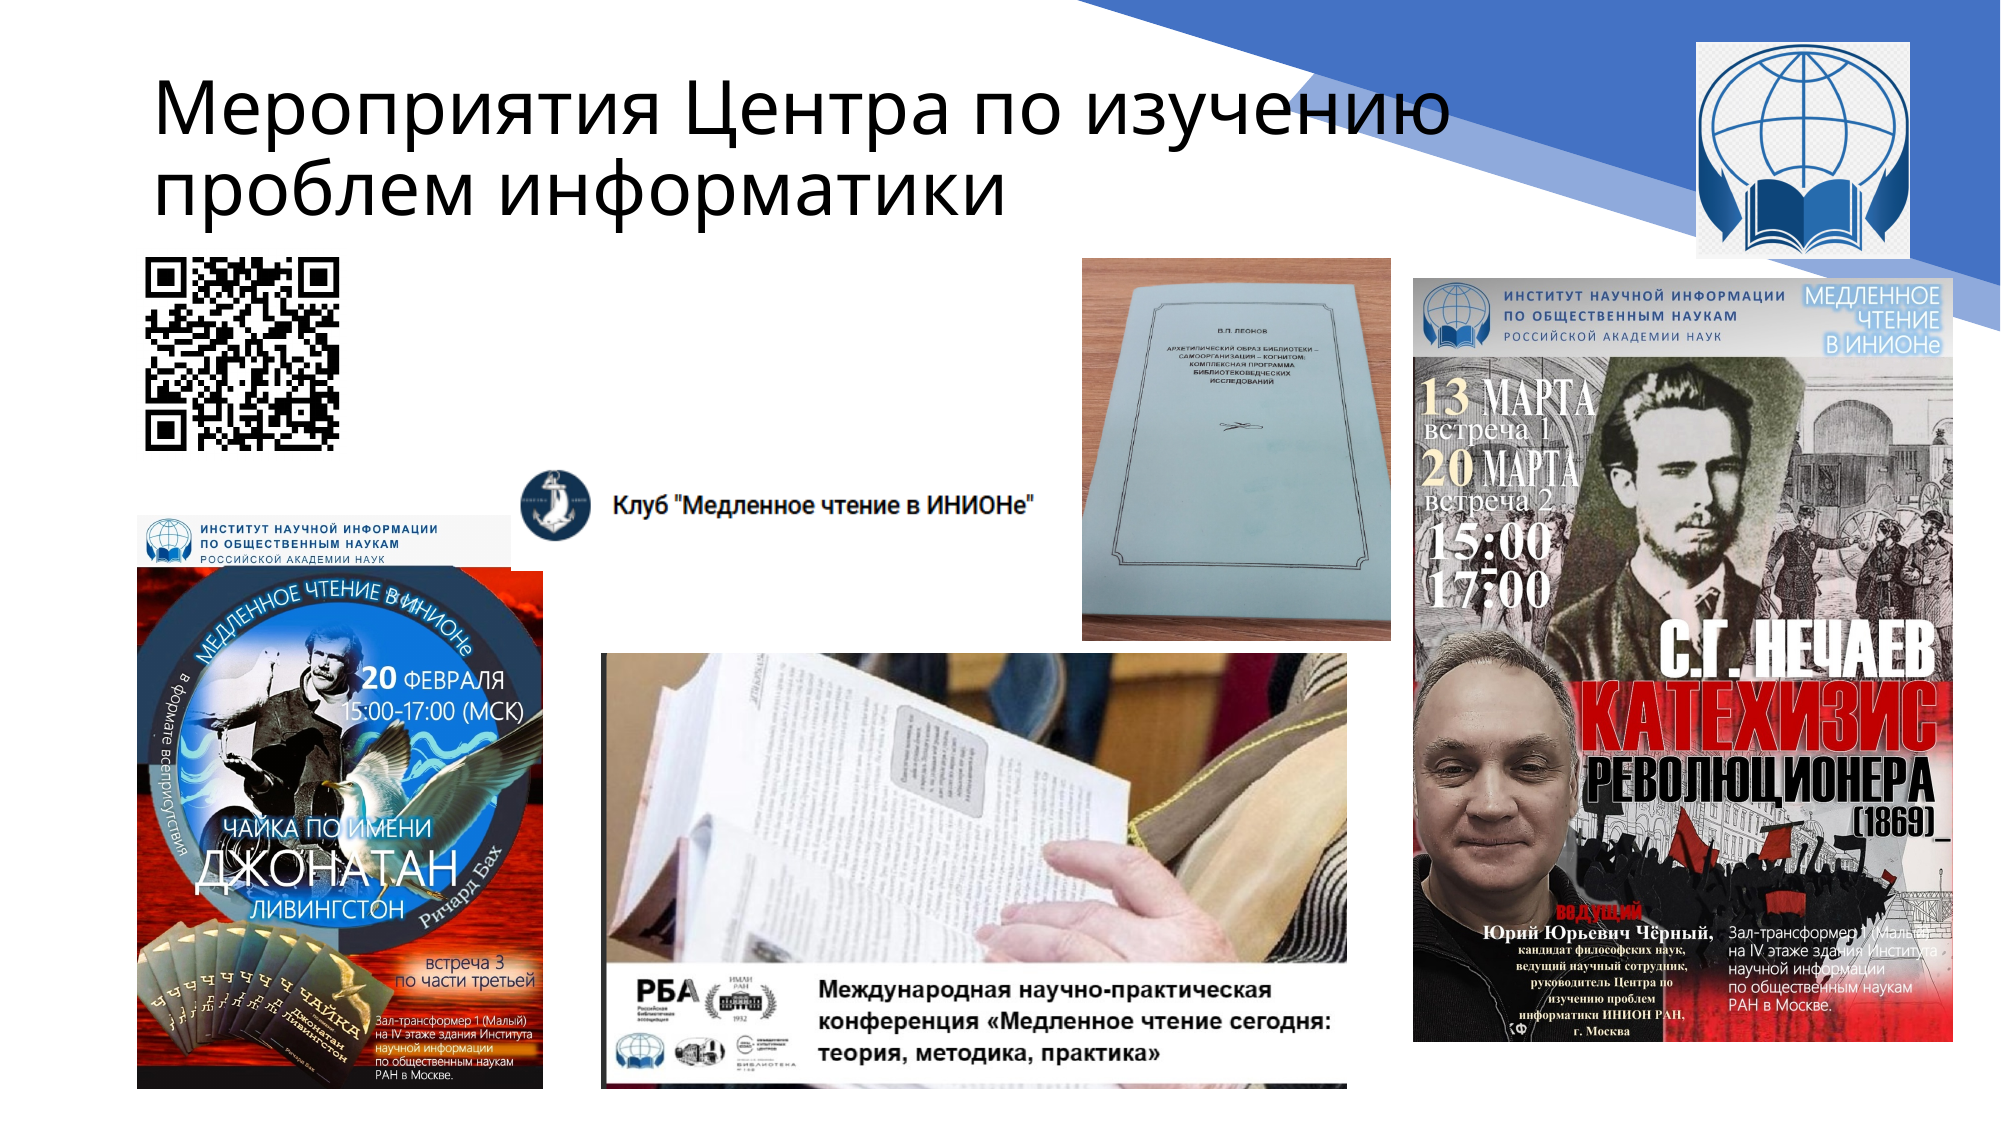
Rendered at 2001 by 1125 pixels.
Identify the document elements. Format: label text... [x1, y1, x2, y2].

picture [137, 257, 1391, 1090]
title Мероприятия Центра по изучению проблем информатики [137, 42, 1650, 260]
picture [1696, 42, 1910, 259]
picture [1413, 278, 1953, 1042]
picture [136, 248, 348, 461]
picture [601, 653, 1347, 1090]
